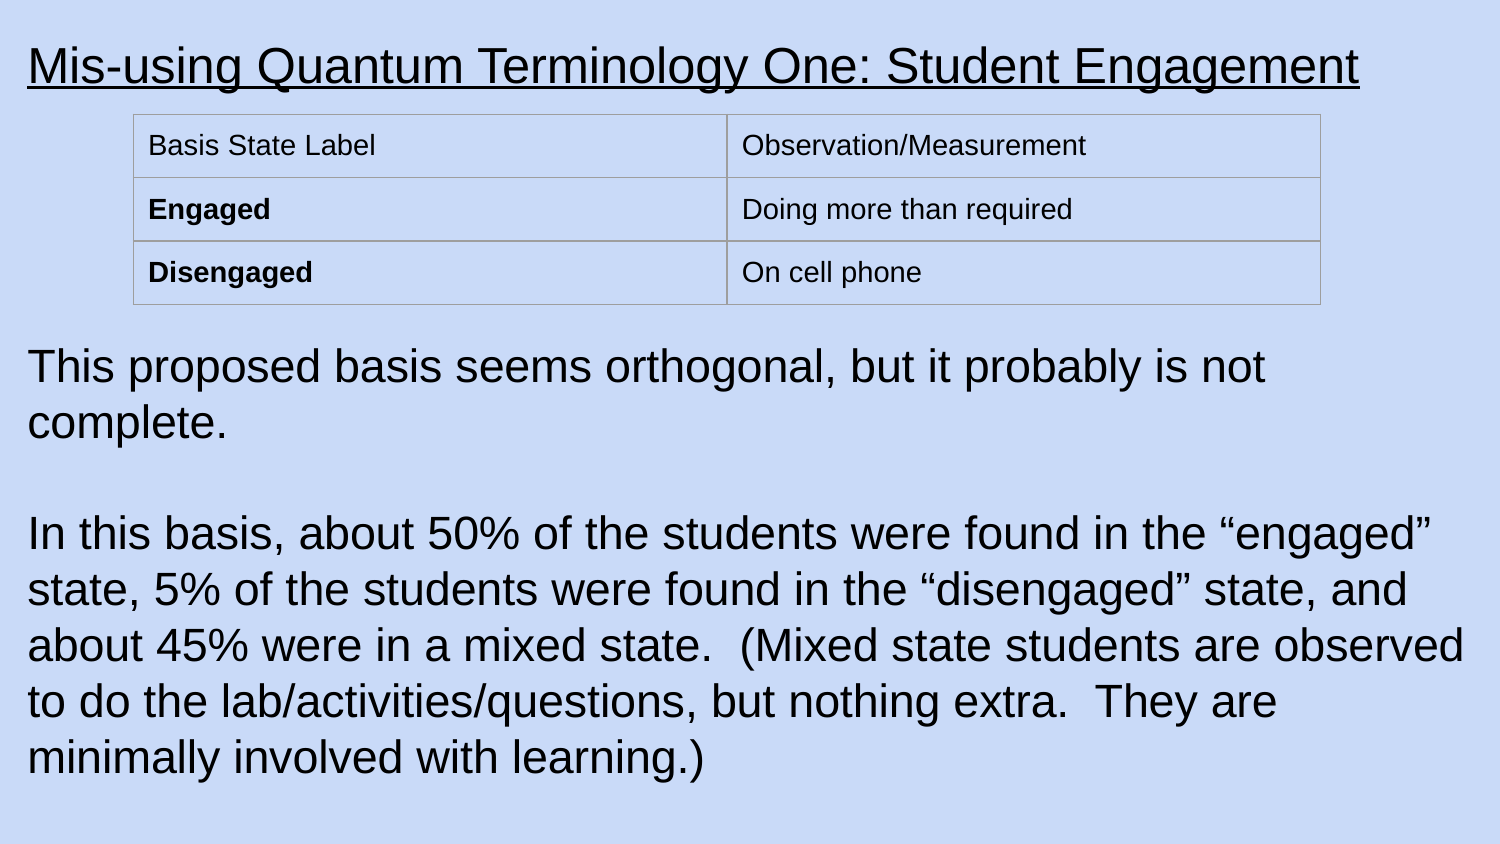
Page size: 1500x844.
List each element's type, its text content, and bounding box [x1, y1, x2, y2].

title Mis-using Quantum Terminology One: Student Engagement This proposed basis seems orthogonal, but it probably is not complete. In this basis, about 50% of the students were found in the “engaged” state, 5% of the students were found in the “disengaged” state, and about 45% were in a mixed state. (Mixed state students are observed to do the lab/activities/questions, but nothing extra. They are minimally involved with learning.) [12, 17, 1482, 811]
table_cell Doing more than required [728, 178, 1320, 240]
table_cell Disengaged [134, 242, 726, 304]
table_cell On cell phone [728, 242, 1320, 304]
table_header Observation/Measurement [728, 115, 1320, 177]
table_header Basis State Label [134, 115, 726, 177]
table_cell Engaged [134, 178, 726, 240]
